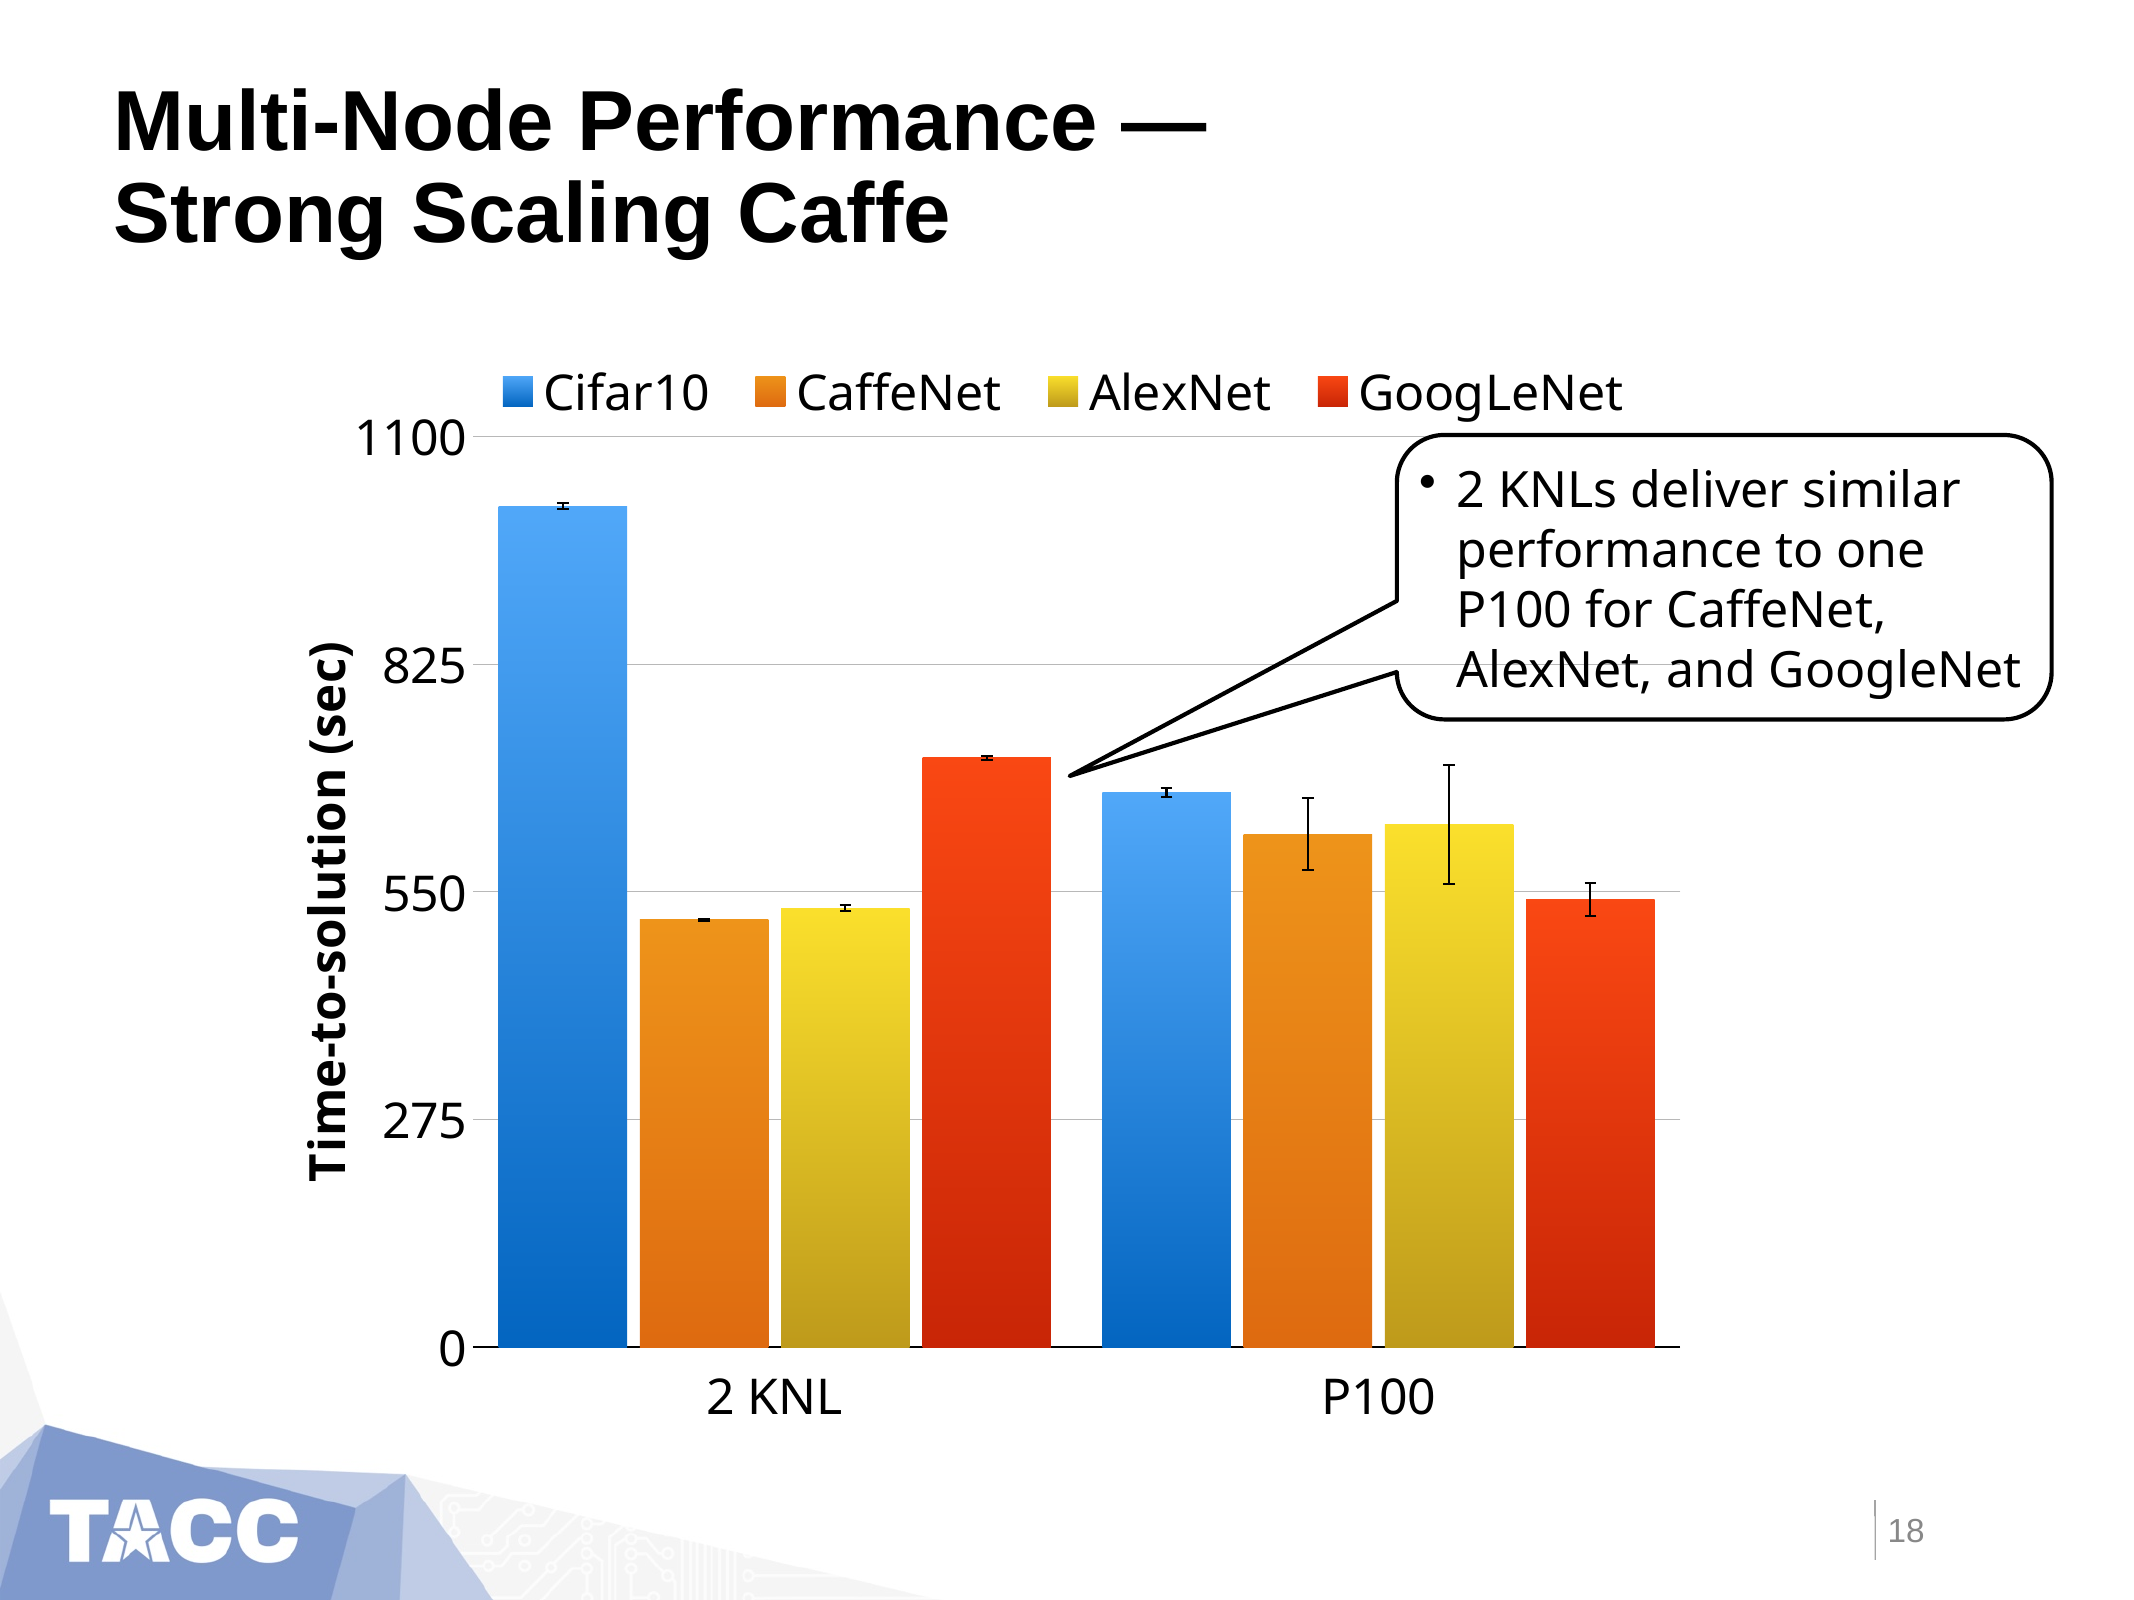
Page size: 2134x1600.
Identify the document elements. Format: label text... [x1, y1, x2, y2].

slide_number 18 [1874, 1499, 1936, 1559]
chart [276, 358, 1688, 1429]
title Multi-Node Performance — Strong Scaling Caffe [102, 59, 1398, 278]
picture [0, 0, 2134, 1600]
text_box 2 KNLs deliver similar performance to one P100 for CaffeNet, AlexNet, and GoogleNet [1696, 432, 2054, 722]
